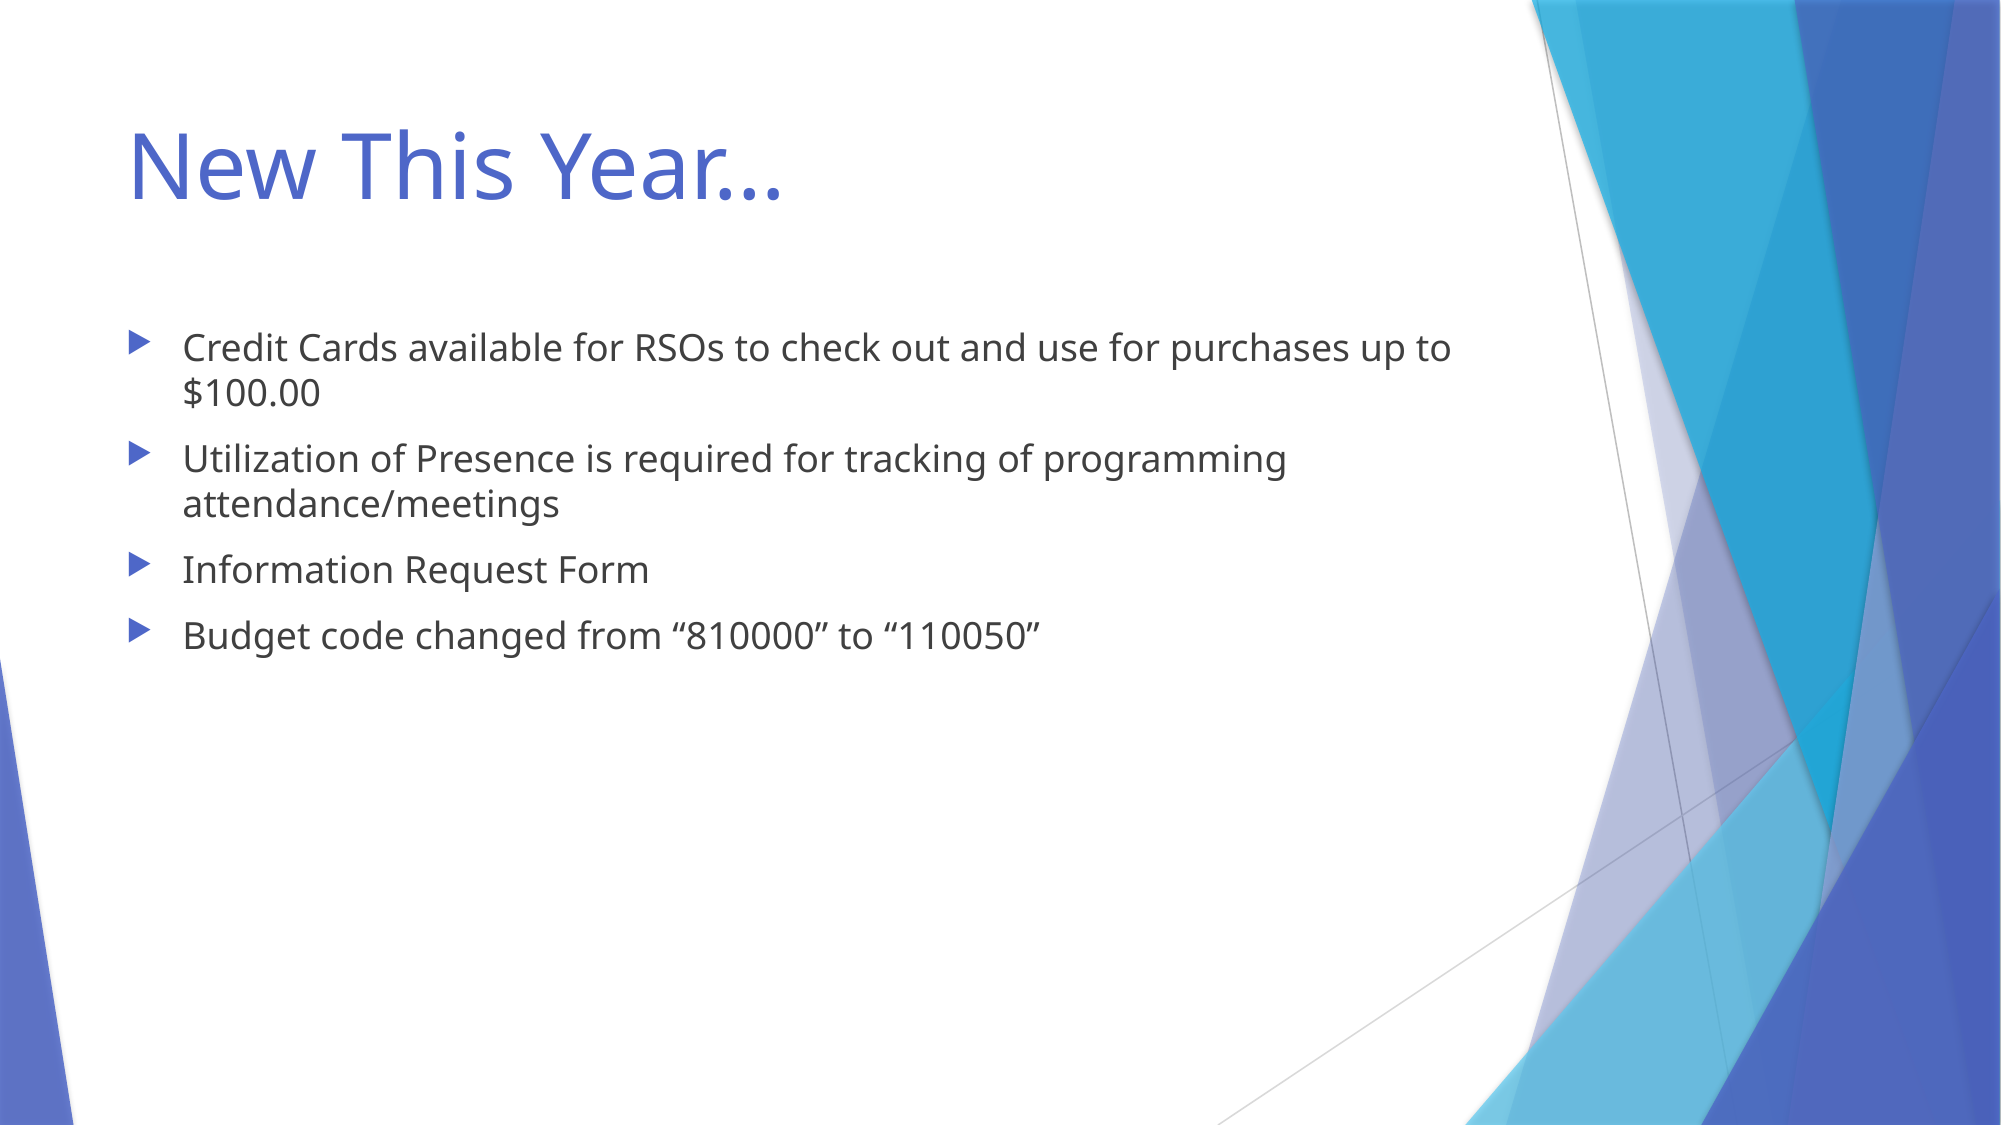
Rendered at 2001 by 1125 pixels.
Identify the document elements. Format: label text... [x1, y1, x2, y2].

title New This Year… [111, 99, 1522, 316]
list Credit Cards available for RSOs to check out and use for purchases up to $100.00 Utilization of Presence is required for tracking of programming attendance/meetings Information Request Form Budget code changed from “810000” to “110050” [111, 316, 1522, 954]
